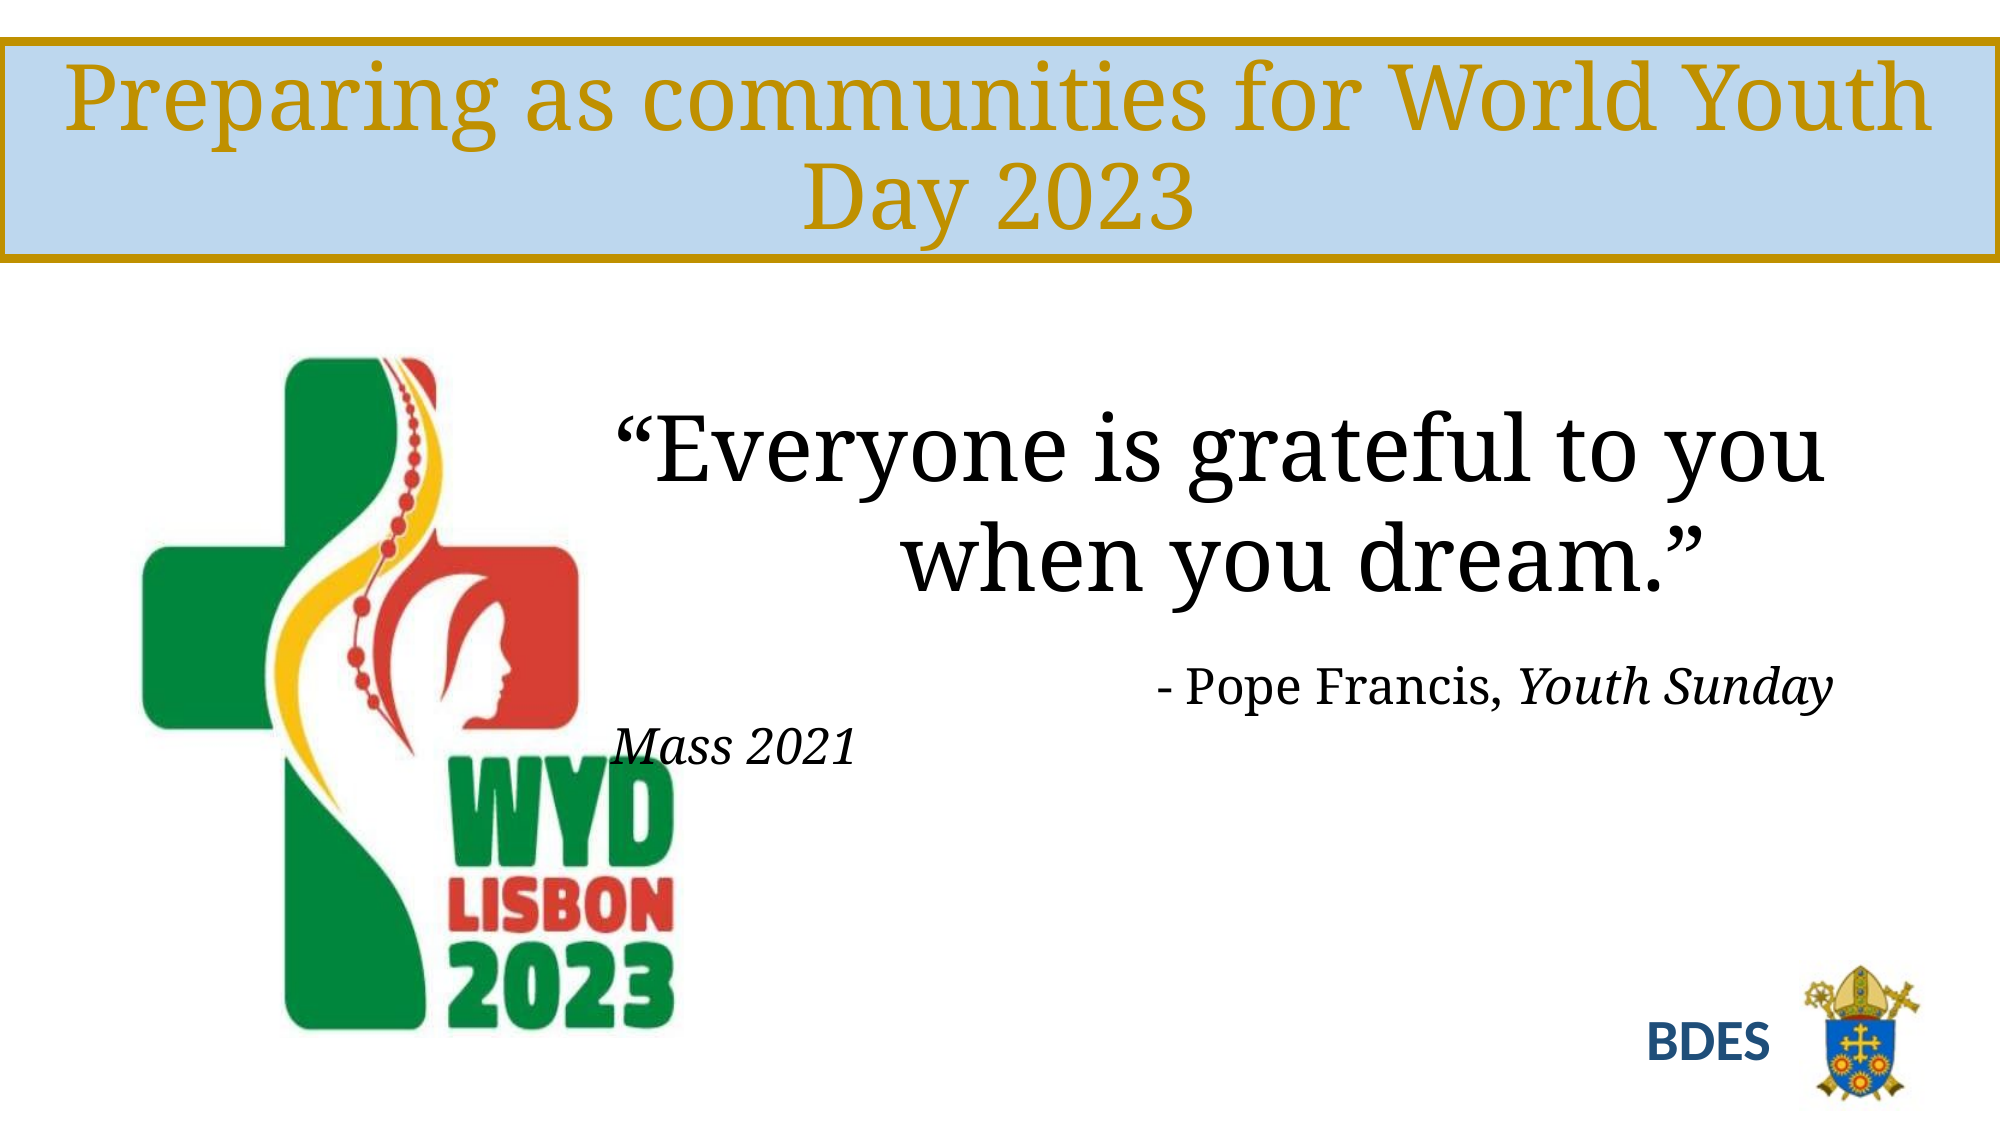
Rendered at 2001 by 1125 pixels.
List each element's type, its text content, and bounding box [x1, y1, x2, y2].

picture [129, 347, 692, 1038]
text_box BDES [1631, 994, 1799, 1080]
text_box Preparing as communities for World Youth Day 2023 [0, 41, 2000, 259]
picture [1799, 960, 1926, 1111]
text_box “Everyone is grateful to you when you dream.” - Pope Francis, Youth Sunday Mass 2021 [692, 382, 1964, 782]
